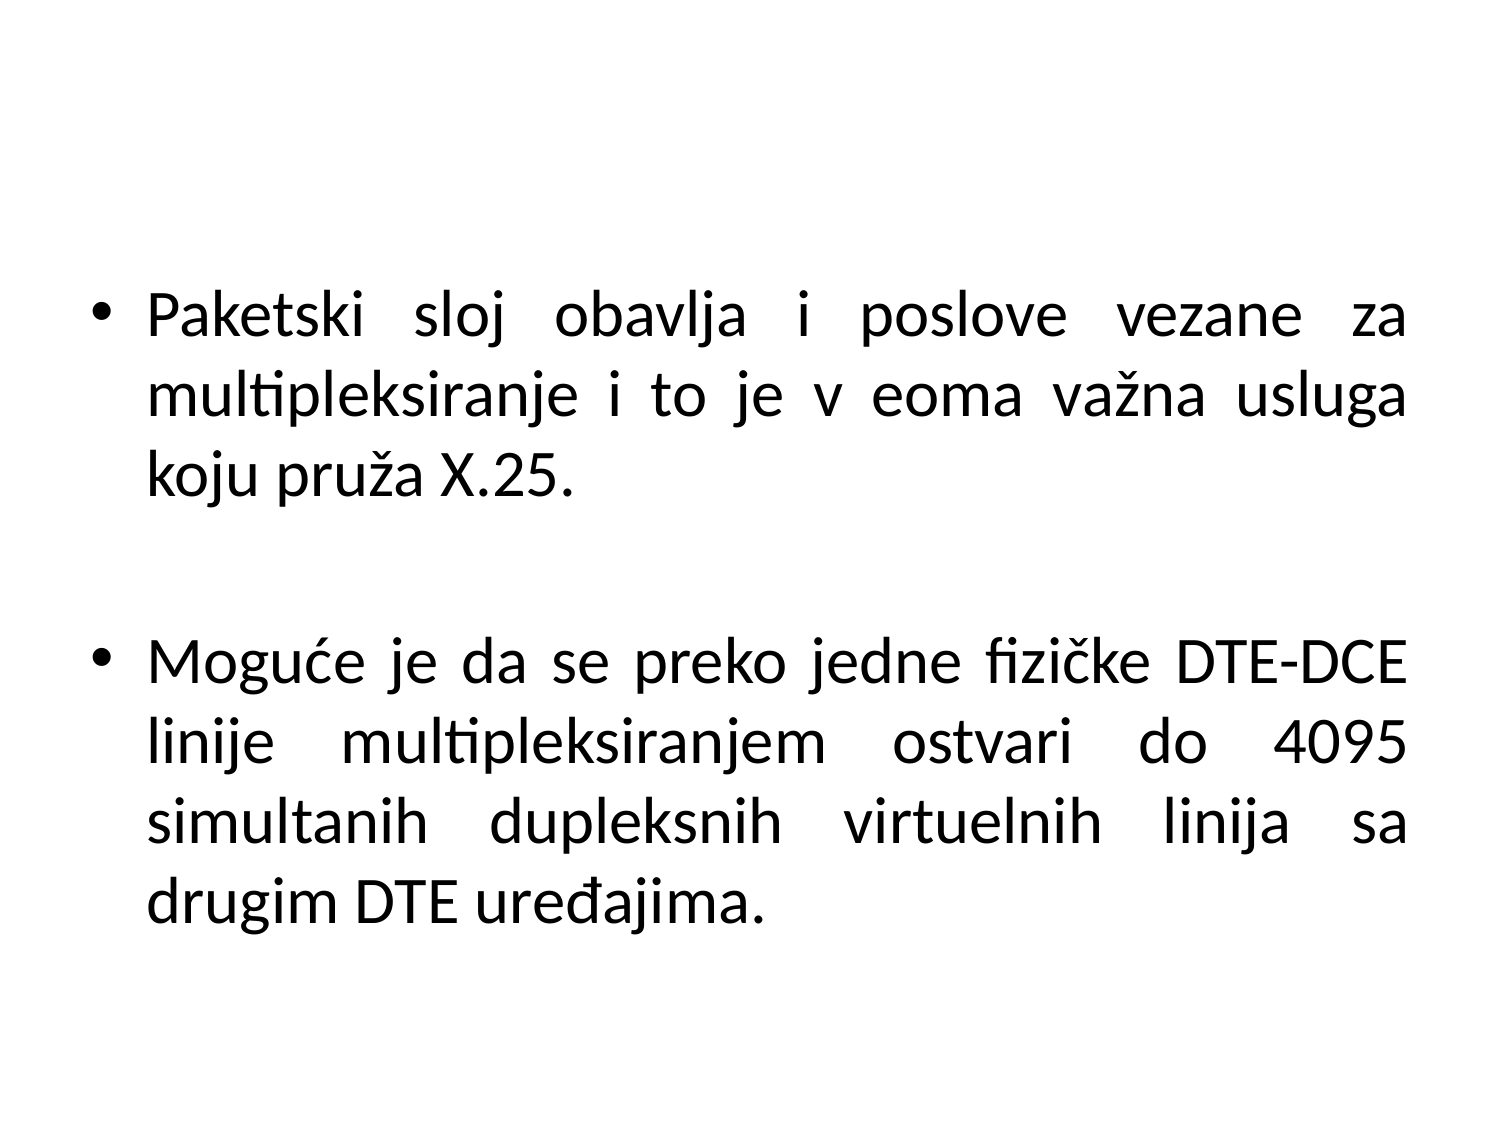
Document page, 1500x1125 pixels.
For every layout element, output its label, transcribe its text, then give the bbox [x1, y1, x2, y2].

list Paketski sloj obavlja i poslove vezane za multipleksiranje i to je v eoma važna usluga koju pruža X.25. Moguće je da se preko jedne fizičke DTE-DCE linije multipleksiranjem ostvari do 4095 simultanih dupleksnih virtuelnih linija sa drugim DTE uređajima. [75, 262, 1425, 1005]
